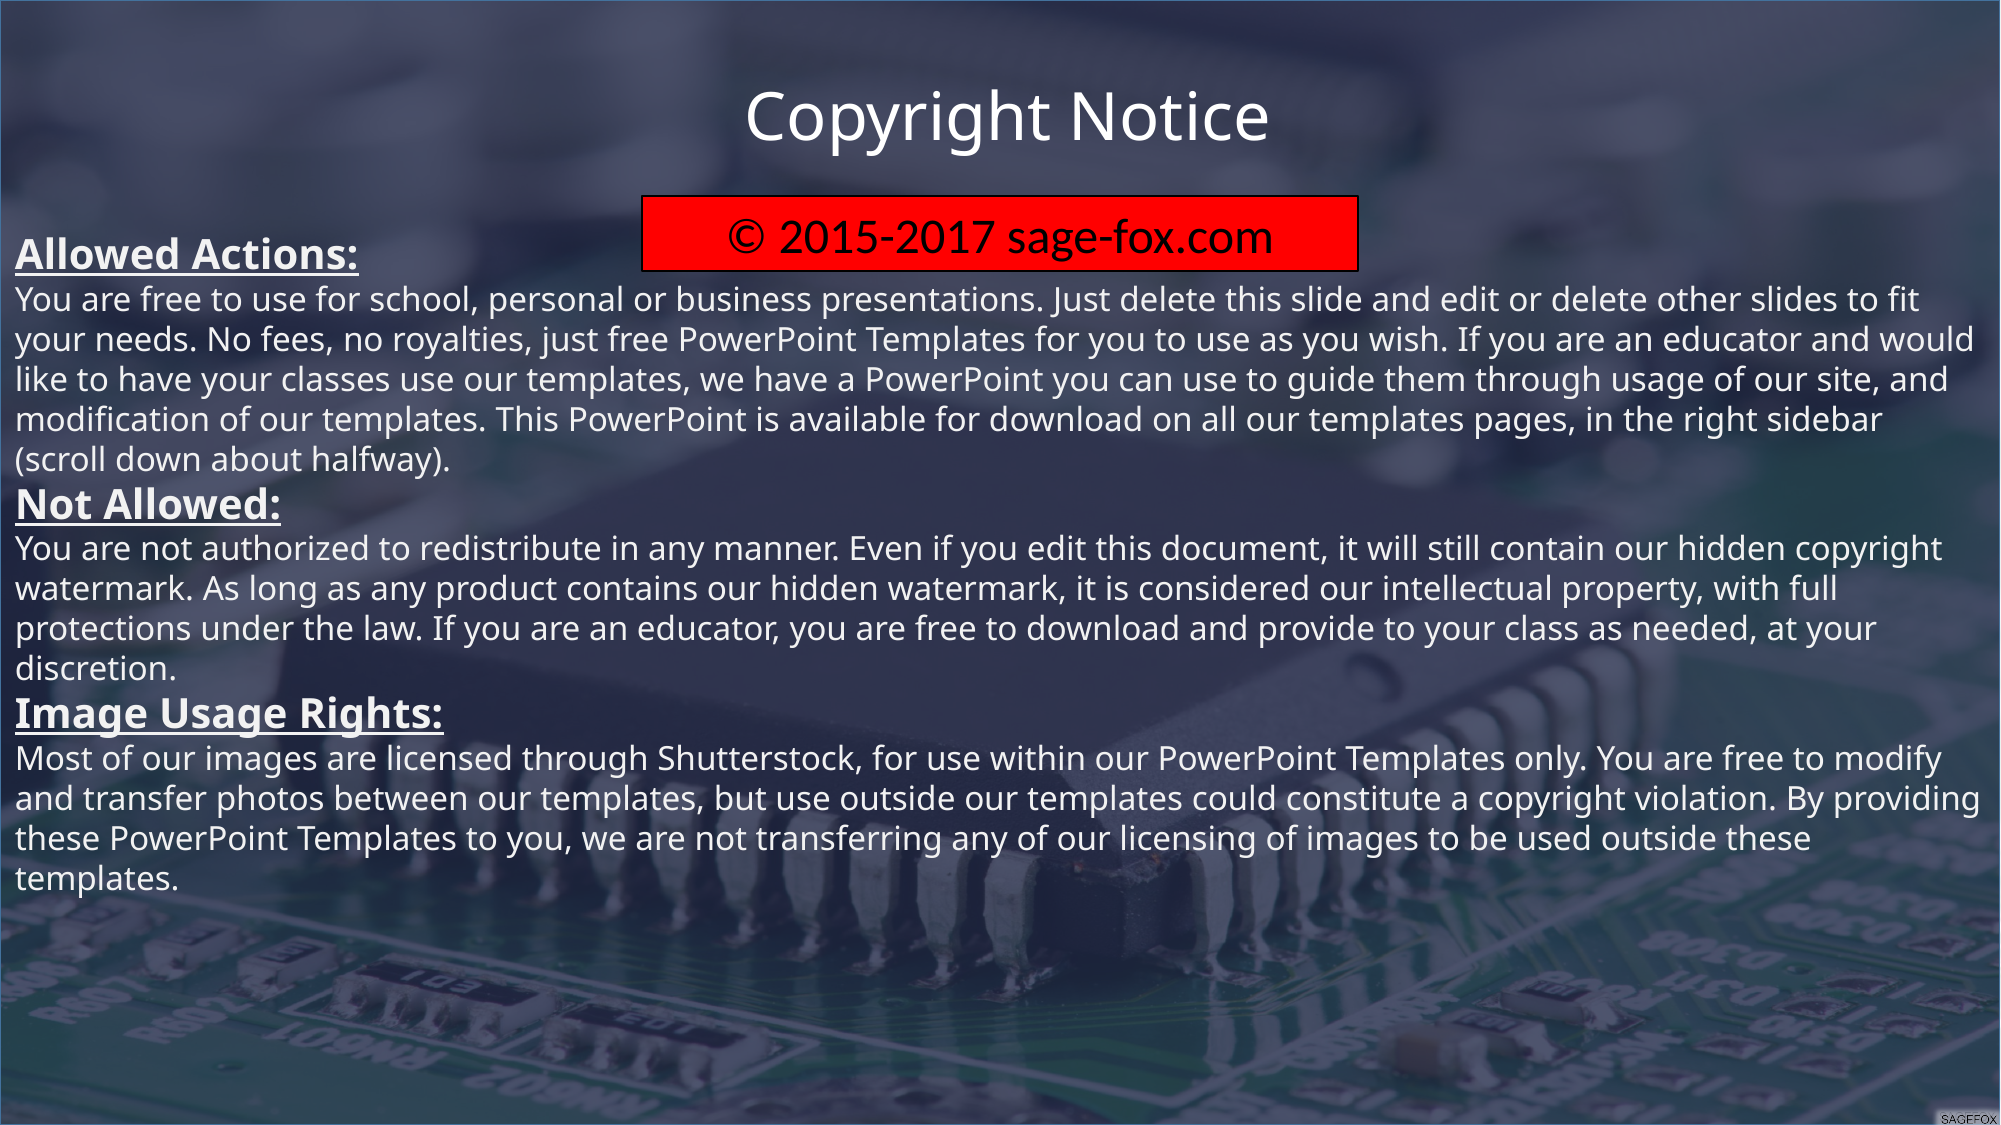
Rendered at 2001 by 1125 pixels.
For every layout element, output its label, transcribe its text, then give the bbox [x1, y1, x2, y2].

text_box © 2015-2017 sage-fox.com [641, 196, 1358, 272]
title Copyright Notice [493, 60, 1524, 178]
picture [1938, 1114, 1999, 1125]
text_box Allowed Actions: You are free to use for school, personal or business presentations. Just delete this slide and edit or delete other slides to fit your needs. No fees, no royalties, just free PowerPoint Templates for you to use as you wish. If you are an educator and would like to have your classes use our templates, we have a PowerPoint you can use to guide them through usage of our site, and modification of our templates. This PowerPoint is available for download on all our templates pages, in the right sidebar (scroll down about halfway). Not Allowed: You are not authorized to redistribute in any manner. Even if you edit this document, it will still contain our hidden copyright watermark. As long as any product contains our hidden watermark, it is considered our intellectual property, with full protections under the law. If you are an educator, you are free to download and provide to your class as needed, at your discretion. Image Usage Rights: Most of our images are licensed through Shutterstock, for use within our PowerPoint Templates only. You are free to modify and transfer photos between our templates, but use outside our templates could constitute a copyright violation. By providing these PowerPoint Templates to you, we are not transferring any of our licensing of images to be used outside these templates. [0, 0, 2000, 1125]
